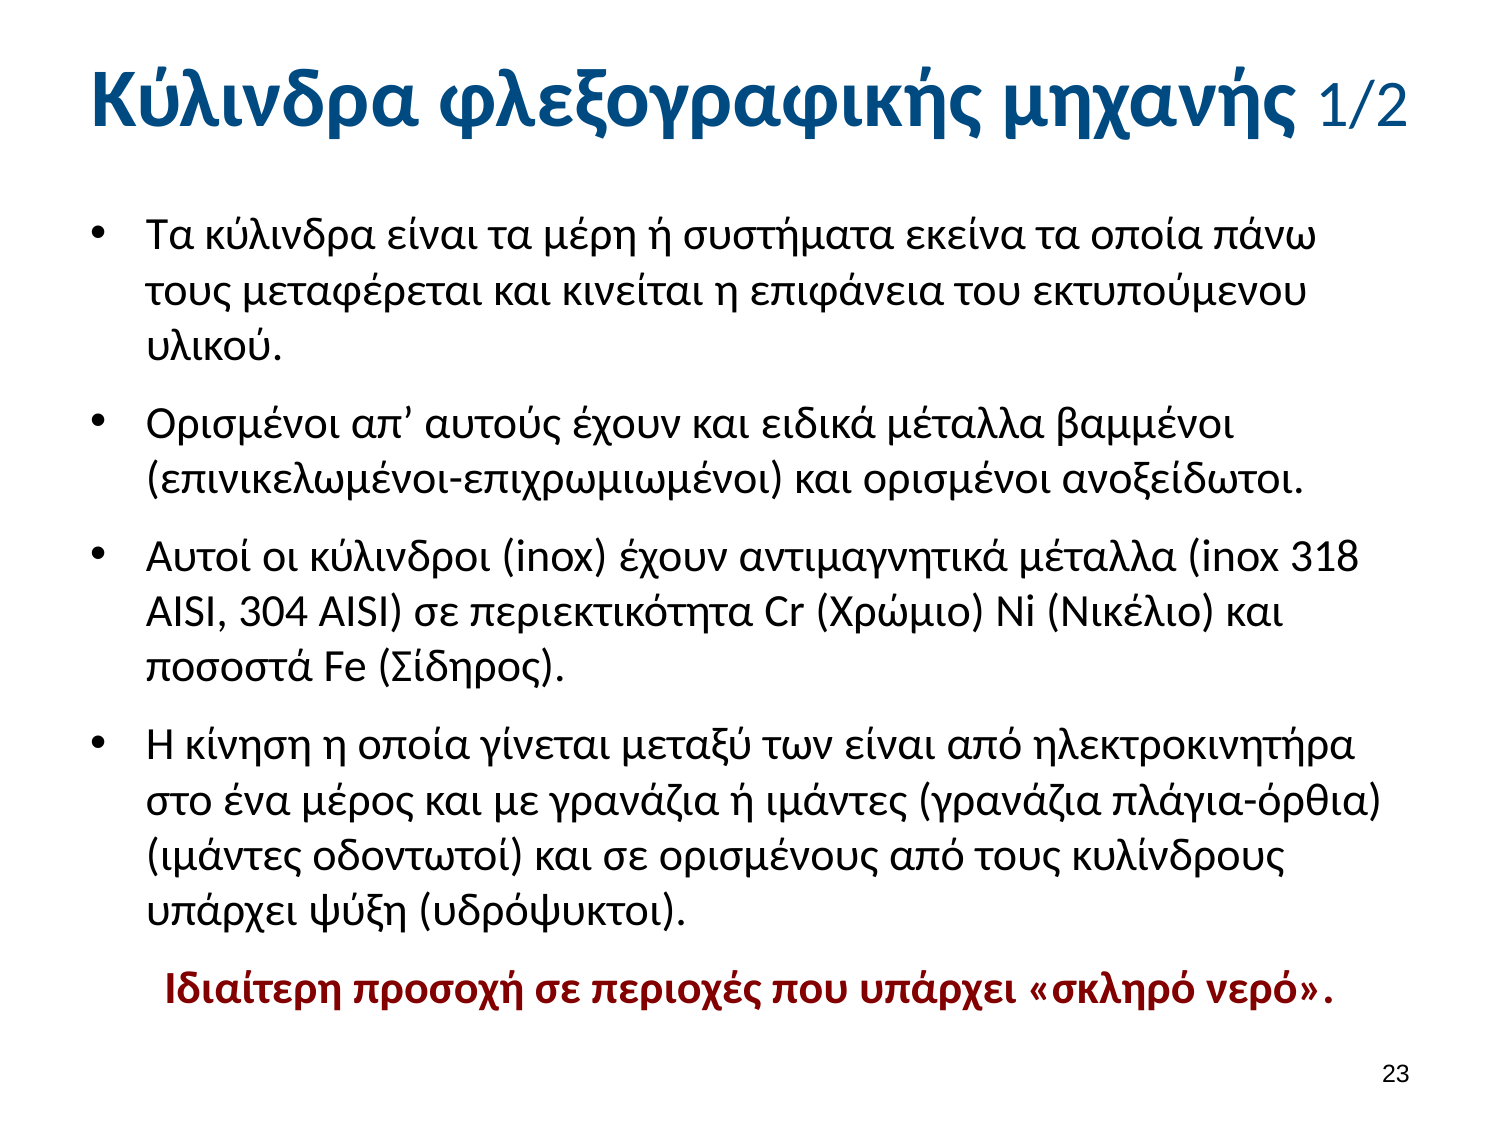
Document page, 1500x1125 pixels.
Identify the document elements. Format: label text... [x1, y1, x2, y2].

list Τα κύλινδρα είναι τα μέρη ή συστήματα εκείνα τα οποία πάνω τους μεταφέρεται και κινείται η επιφάνεια του εκτυπούμενου υλικού. Ορισμένοι απ’ αυτούς έχουν και ειδικά μέταλλα βαμμένοι (επινικελωμένοι-επιχρωμιωμένοι) και ορισμένοι ανοξείδωτοι. Αυτοί οι κύλινδροι (inox) έχουν αντιμαγνητικά μέταλλα (inox 318 AISI, 304 AISI) σε περιεκτικότητα Cr (Χρώμιο) Ni (Νικέλιο) και ποσοστά Fe (Σίδηρος). Η κίνηση η οποία γίνεται μεταξύ των είναι από ηλεκτροκινητήρα στο ένα μέρος και με γρανάζια ή ιμάντες (γρανάζια πλάγια-όρθια) (ιμάντες οδοντωτοί) και σε ορισμένους από τους κυλίνδρους υπάρχει ψύξη (υδρόψυκτοι). Ιδιαίτερη προσοχή σε περιοχές που υπάρχει «σκληρό νερό». [75, 196, 1425, 1024]
title Κύλινδρα φλεξογραφικής μηχανής 1/2 [0, 19, 1500, 169]
slide_number 22 [1074, 1042, 1425, 1103]
